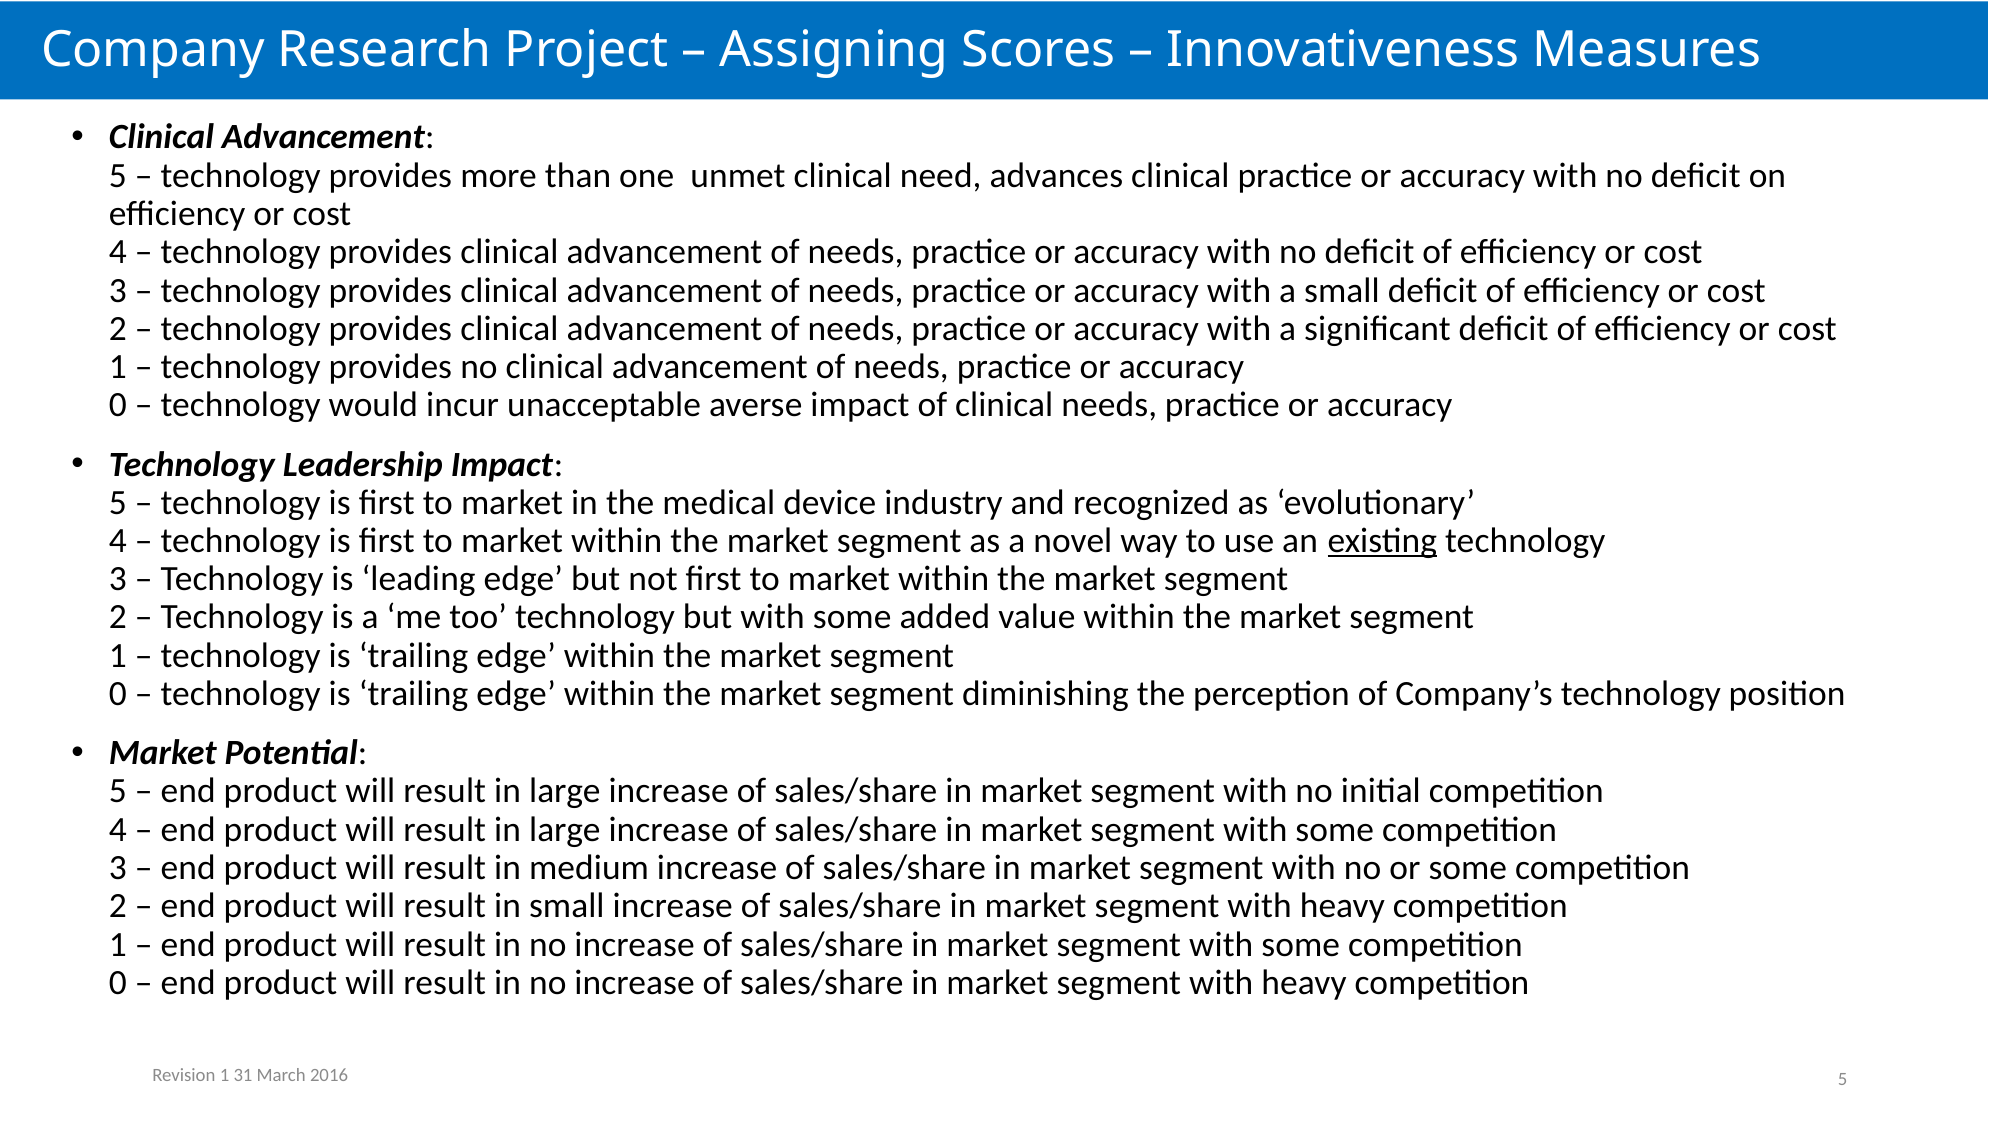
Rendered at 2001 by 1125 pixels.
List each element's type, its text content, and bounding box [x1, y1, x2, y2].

list Clinical Advancement: 5 – technology provides more than one unmet clinical need, advances clinical practice or accuracy with no deficit on efficiency or cost 4 – technology provides clinical advancement of needs, practice or accuracy with no deficit of efficiency or cost 3 – technology provides clinical advancement of needs, practice or accuracy with a small deficit of efficiency or cost 2 – technology provides clinical advancement of needs, practice or accuracy with a significant deficit of efficiency or cost 1 – technology provides no clinical advancement of needs, practice or accuracy 0 – technology would incur unacceptable averse impact of clinical needs, practice or accuracy Technology Leadership Impact: 5 – technology is first to market in the medical device industry and recognized as ‘evolutionary’ 4 – technology is first to market within the market segment as a novel way to use an existing technology 3 – Technology is ‘leading edge’ but not first to market within the market segment 2 – Technology is a ‘me too’ technology but with some added value within the market segment 1 – technology is ‘trailing edge’ within the market segment 0 – technology is ‘trailing edge’ within the market segment diminishing the perception of Company’s technology position Market Potential: 5 – end product will result in large increase of sales/share in market segment with no initial competition 4 – end product will result in large increase of sales/share in market segment with some competition 3 – end product will result in medium increase of sales/share in market segment with no or some competition 2 – end product will result in small increase of sales/share in market segment with heavy competition 1 – end product will result in no increase of sales/share in market segment with some competition 0 – end product will result in no increase of sales/share in market segment with heavy competition [56, 110, 1944, 1016]
slide_number 5 [1412, 1057, 1863, 1098]
title Company Research Project – Assigning Scores – Innovativeness Measures [0, 1, 1988, 100]
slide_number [137, 1044, 588, 1103]
